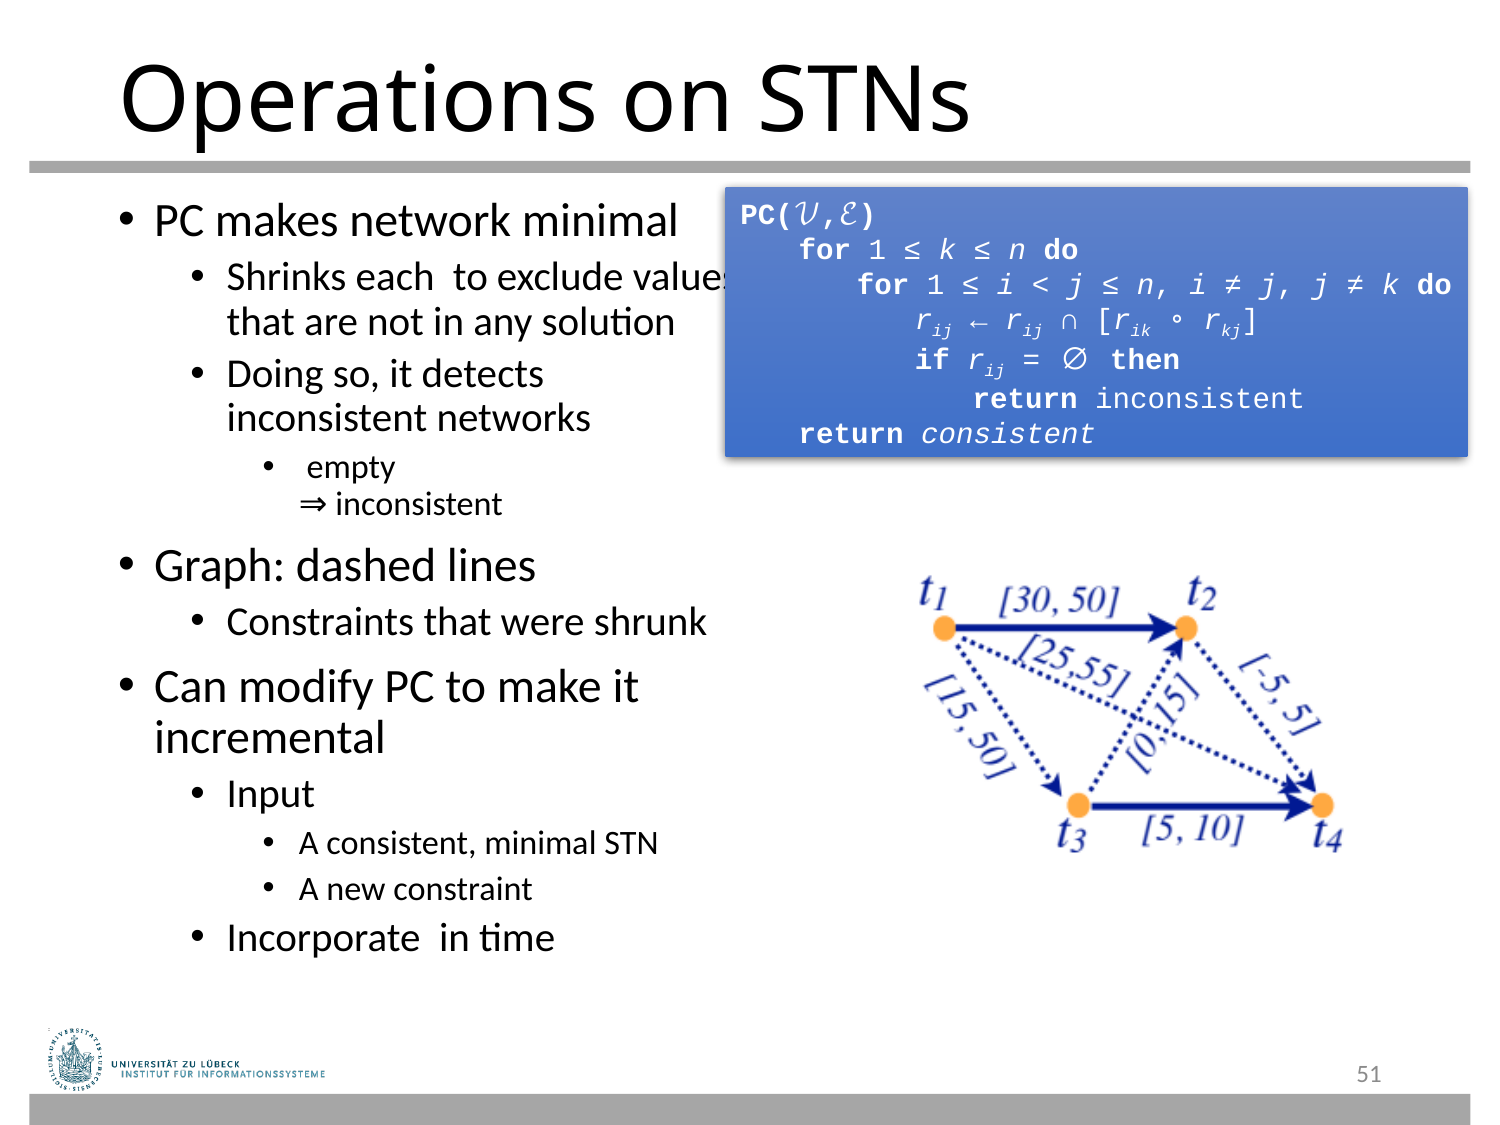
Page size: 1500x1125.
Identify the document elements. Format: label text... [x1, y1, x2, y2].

slide_number 51 [1059, 1042, 1397, 1103]
text_box PC(𝒱,ℰ) for 1 ≤ k ≤ n do for 1 ≤ i < j ≤ n, i ≠ j, j ≠ k do rij ← rij ∩ [rik ∘ rkj] if rij = ∅ then return inconsistent return consistent [725, 187, 1468, 457]
picture [887, 567, 1357, 861]
list [759, 467, 1397, 1014]
title Operations on STNs [103, 42, 1397, 161]
